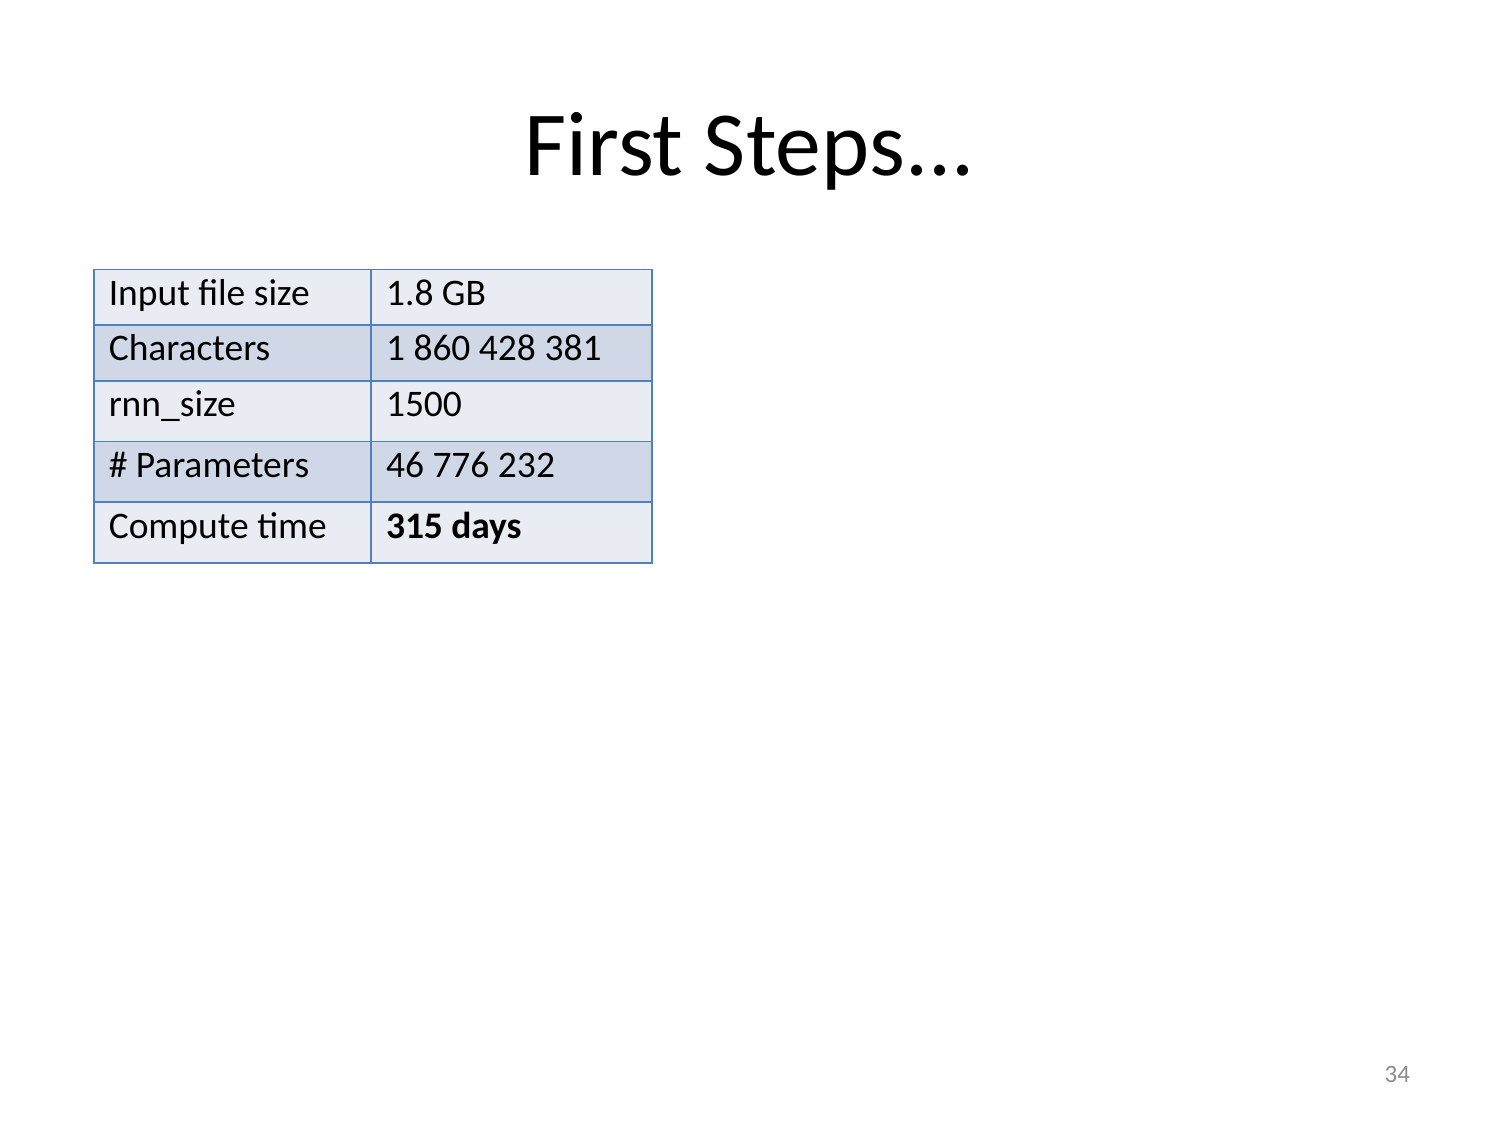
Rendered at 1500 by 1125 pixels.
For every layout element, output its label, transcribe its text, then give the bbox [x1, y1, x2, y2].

title First Steps... [75, 45, 1425, 233]
table_header 1.8 GB [372, 270, 651, 324]
table_header Input file size [95, 270, 370, 324]
table_cell # Parameters [95, 442, 370, 501]
table_cell Compute time [95, 503, 370, 562]
slide_number 34 [1074, 1042, 1425, 1103]
table_cell rnn_size [95, 382, 370, 441]
table_cell 315 days [372, 503, 651, 562]
table_cell 1 860 428 381 [372, 326, 651, 380]
table_cell 46 776 232 [372, 442, 651, 501]
table_cell Characters [95, 326, 370, 380]
table_cell 1500 [372, 382, 651, 441]
